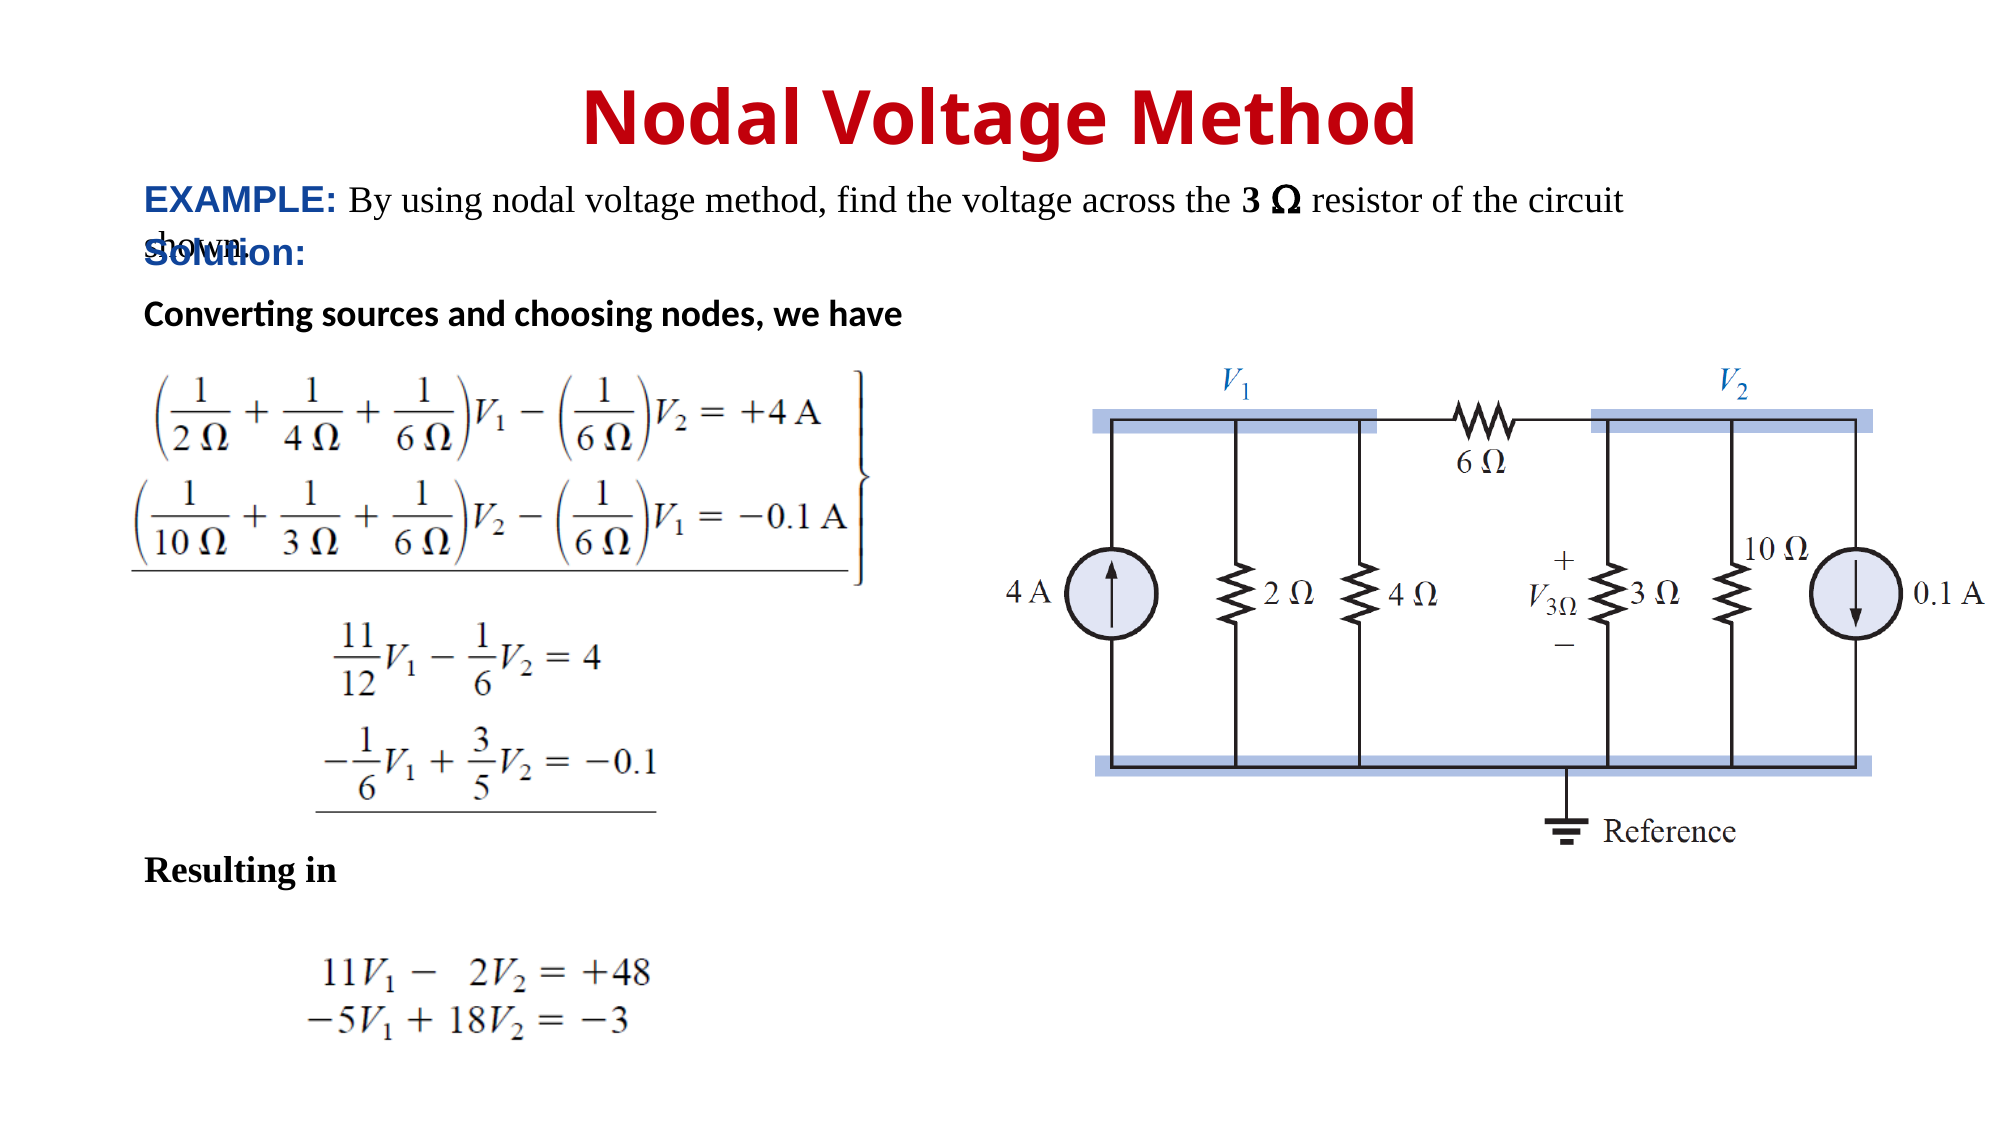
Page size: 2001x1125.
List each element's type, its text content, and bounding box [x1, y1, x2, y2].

picture [261, 939, 704, 1064]
picture [129, 355, 902, 823]
text_box Nodal Voltage Method [565, 61, 1435, 167]
picture [1001, 355, 1988, 850]
text_box Resulting in [129, 837, 953, 898]
text_box Converting sources and choosing nodes, we have [129, 281, 953, 342]
text_box EXAMPLE: By using nodal voltage method, find the voltage across the 3 Ω resistor of the circuit shown. [129, 167, 1754, 273]
text_box Solution: [129, 220, 328, 281]
